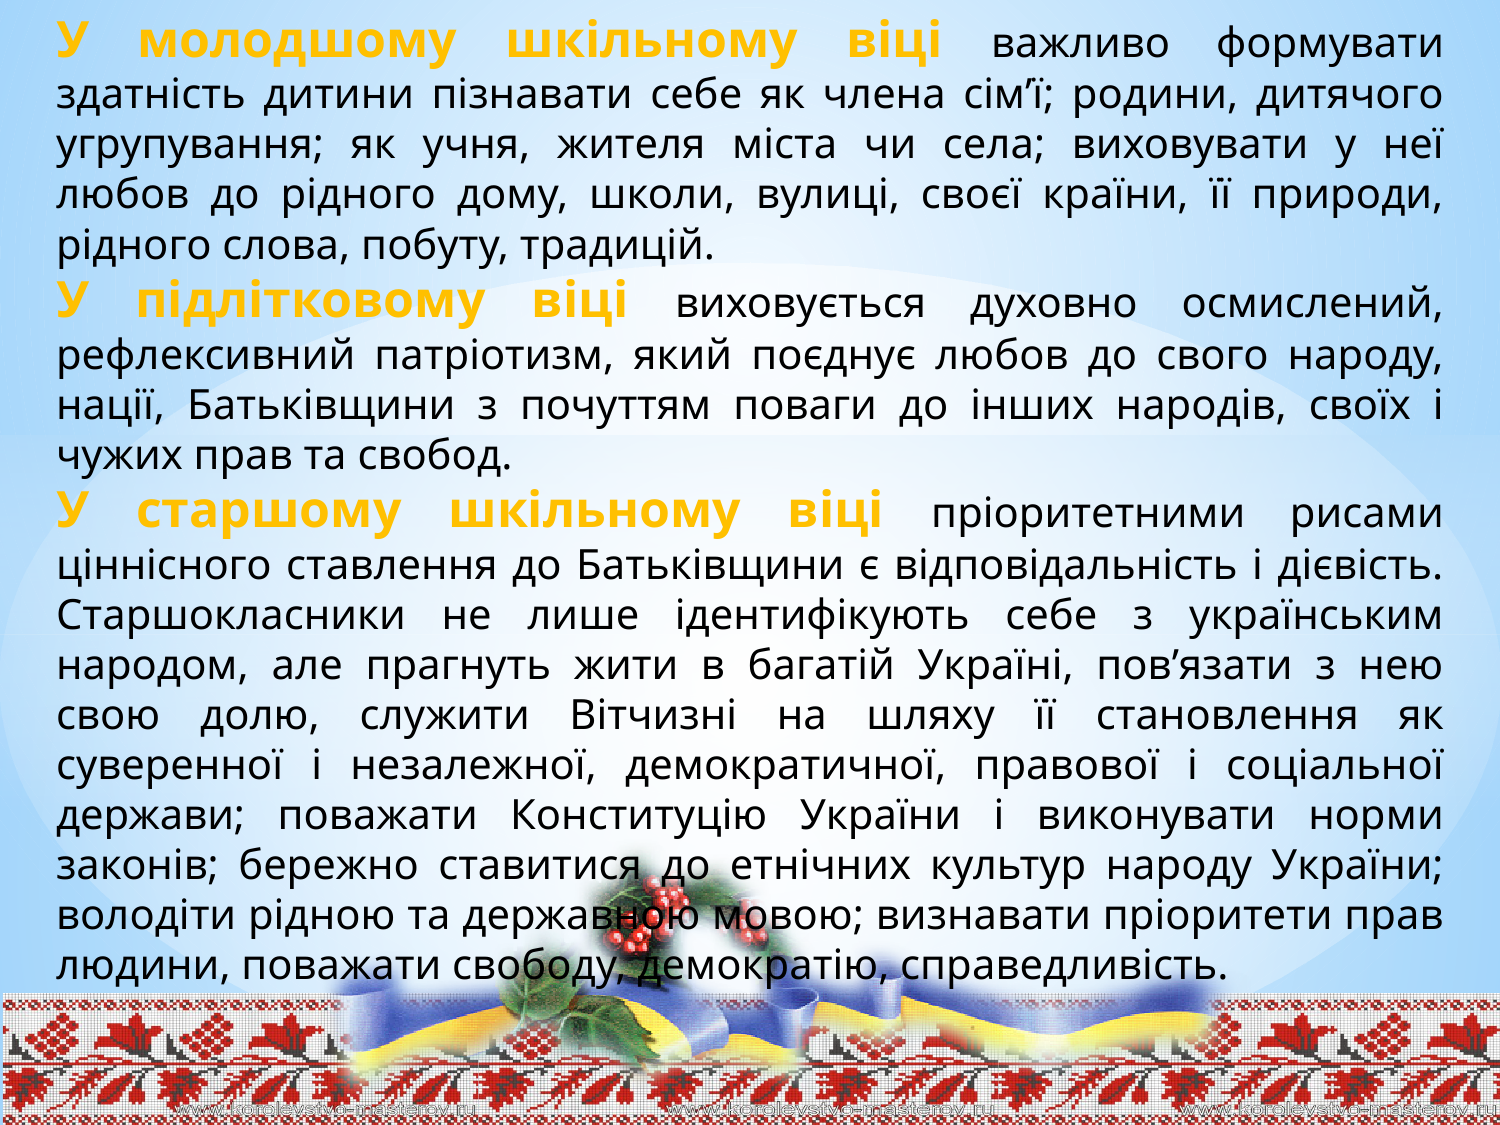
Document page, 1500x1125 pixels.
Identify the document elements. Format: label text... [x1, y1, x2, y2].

text_box У молодшому шкільному віці важливо формувати здатність дитини пізнавати себе як члена сім’ї; родини, дитячого угрупування; як учня, жителя міста чи села; виховувати у неї любов до рідного дому, школи, вулиці, своєї країни, її природи, рідного слова, побуту, традицій. У підлітковому віці виховується духовно осмислений, рефлексивний патріотизм, який поєднує любов до свого народу, нації, Батьківщини з почуттям поваги до інших народів, своїх і чужих прав та свобод. У старшому шкільному віці пріоритетними рисами ціннісного ставлення до Батьківщини є відповідальність і дієвість. Старшокласники не лише ідентифікують себе з українським народом, але прагнуть жити в багатій Україні, пов’язати з нею свою долю, служити Вітчизні на шляху її становлення як суверенної і незалежної, демократичної, правової і соціальної держави; поважати Конституцію України і виконувати норми законів; бережно ставитися до етнічних культур народу України; володіти рідною та державною мовою; визнавати пріоритети прав людини, поважати свободу, демократію, справедливість. [41, 0, 1459, 990]
picture [2, 813, 1500, 1125]
